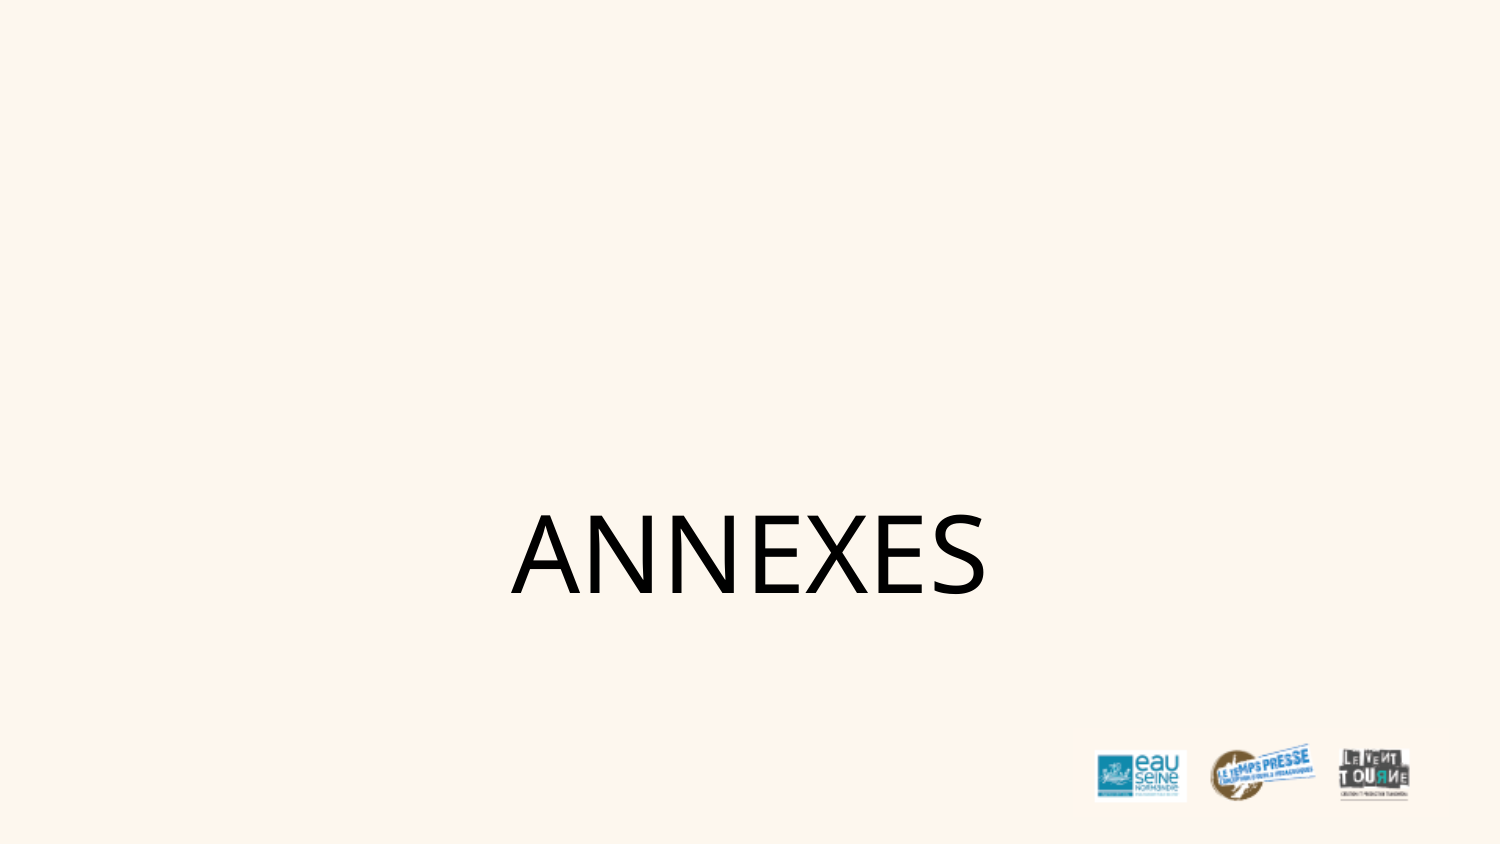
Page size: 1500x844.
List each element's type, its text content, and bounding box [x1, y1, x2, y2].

picture [1073, 728, 1450, 817]
title ANNEXES [51, 293, 1449, 631]
